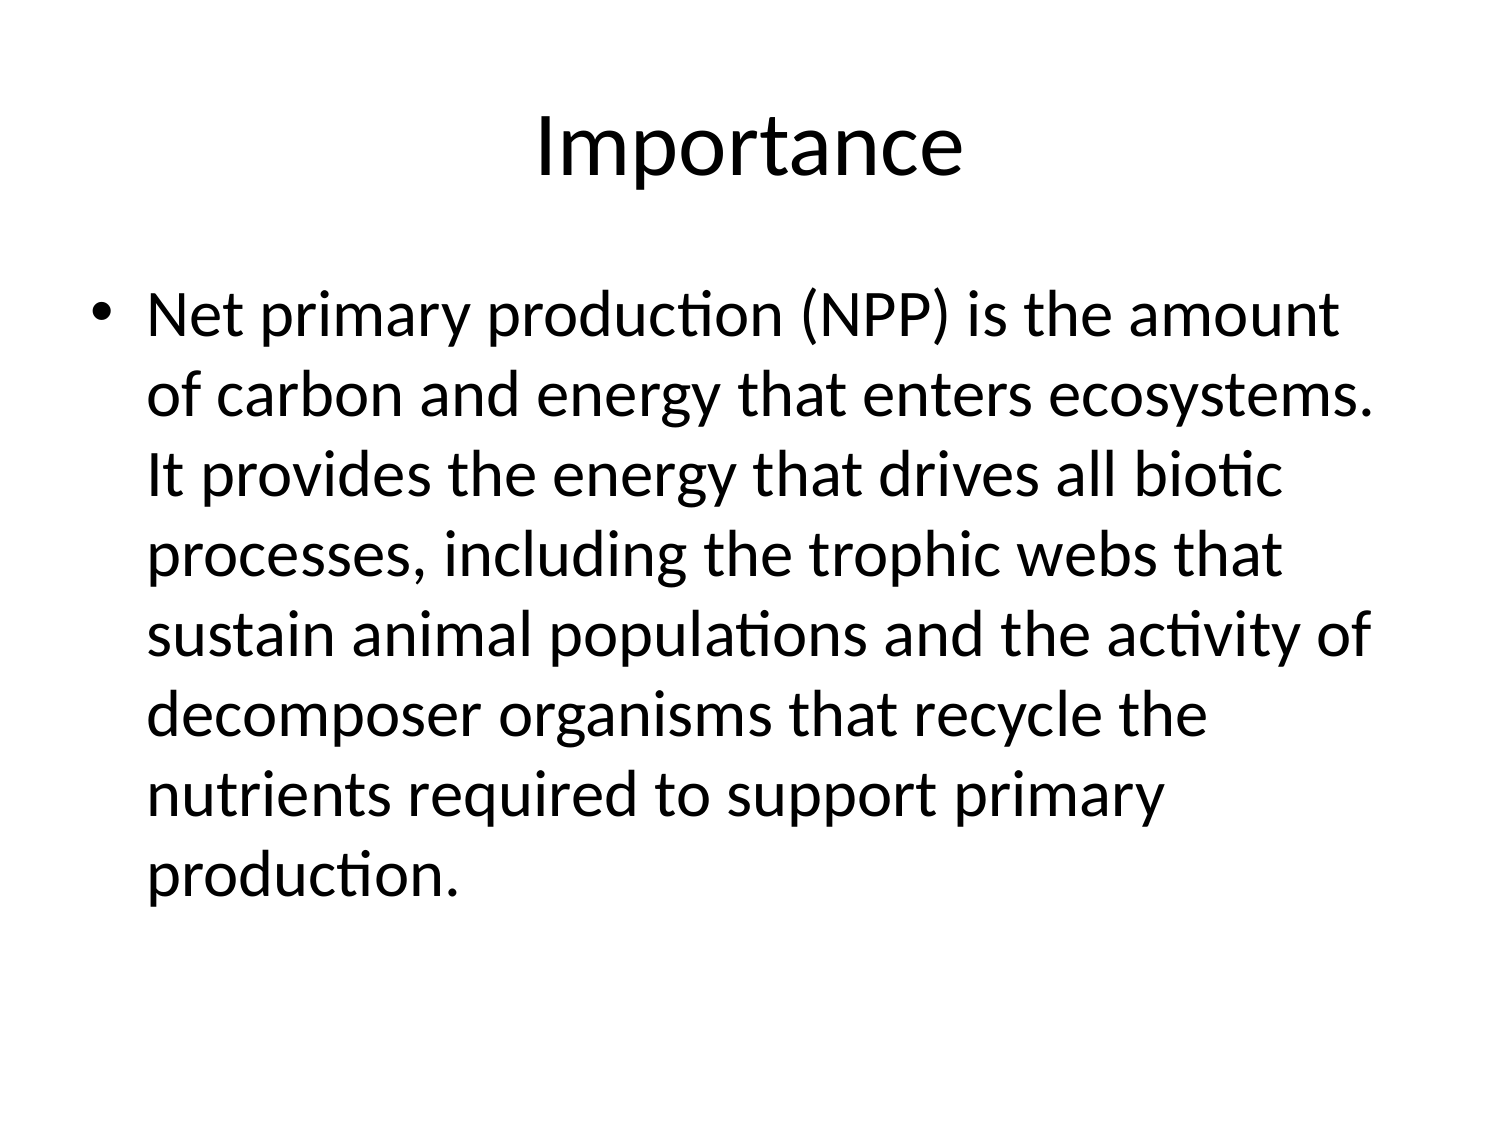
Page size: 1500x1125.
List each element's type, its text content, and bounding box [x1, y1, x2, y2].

list Net primary production (NPP) is the amount of carbon and energy that enters ecosystems. It provides the energy that drives all biotic processes, including the trophic webs that sustain animal populations and the activity of decomposer organisms that recycle the nutrients required to support primary production. [75, 262, 1425, 1005]
title Importance [75, 45, 1425, 233]
